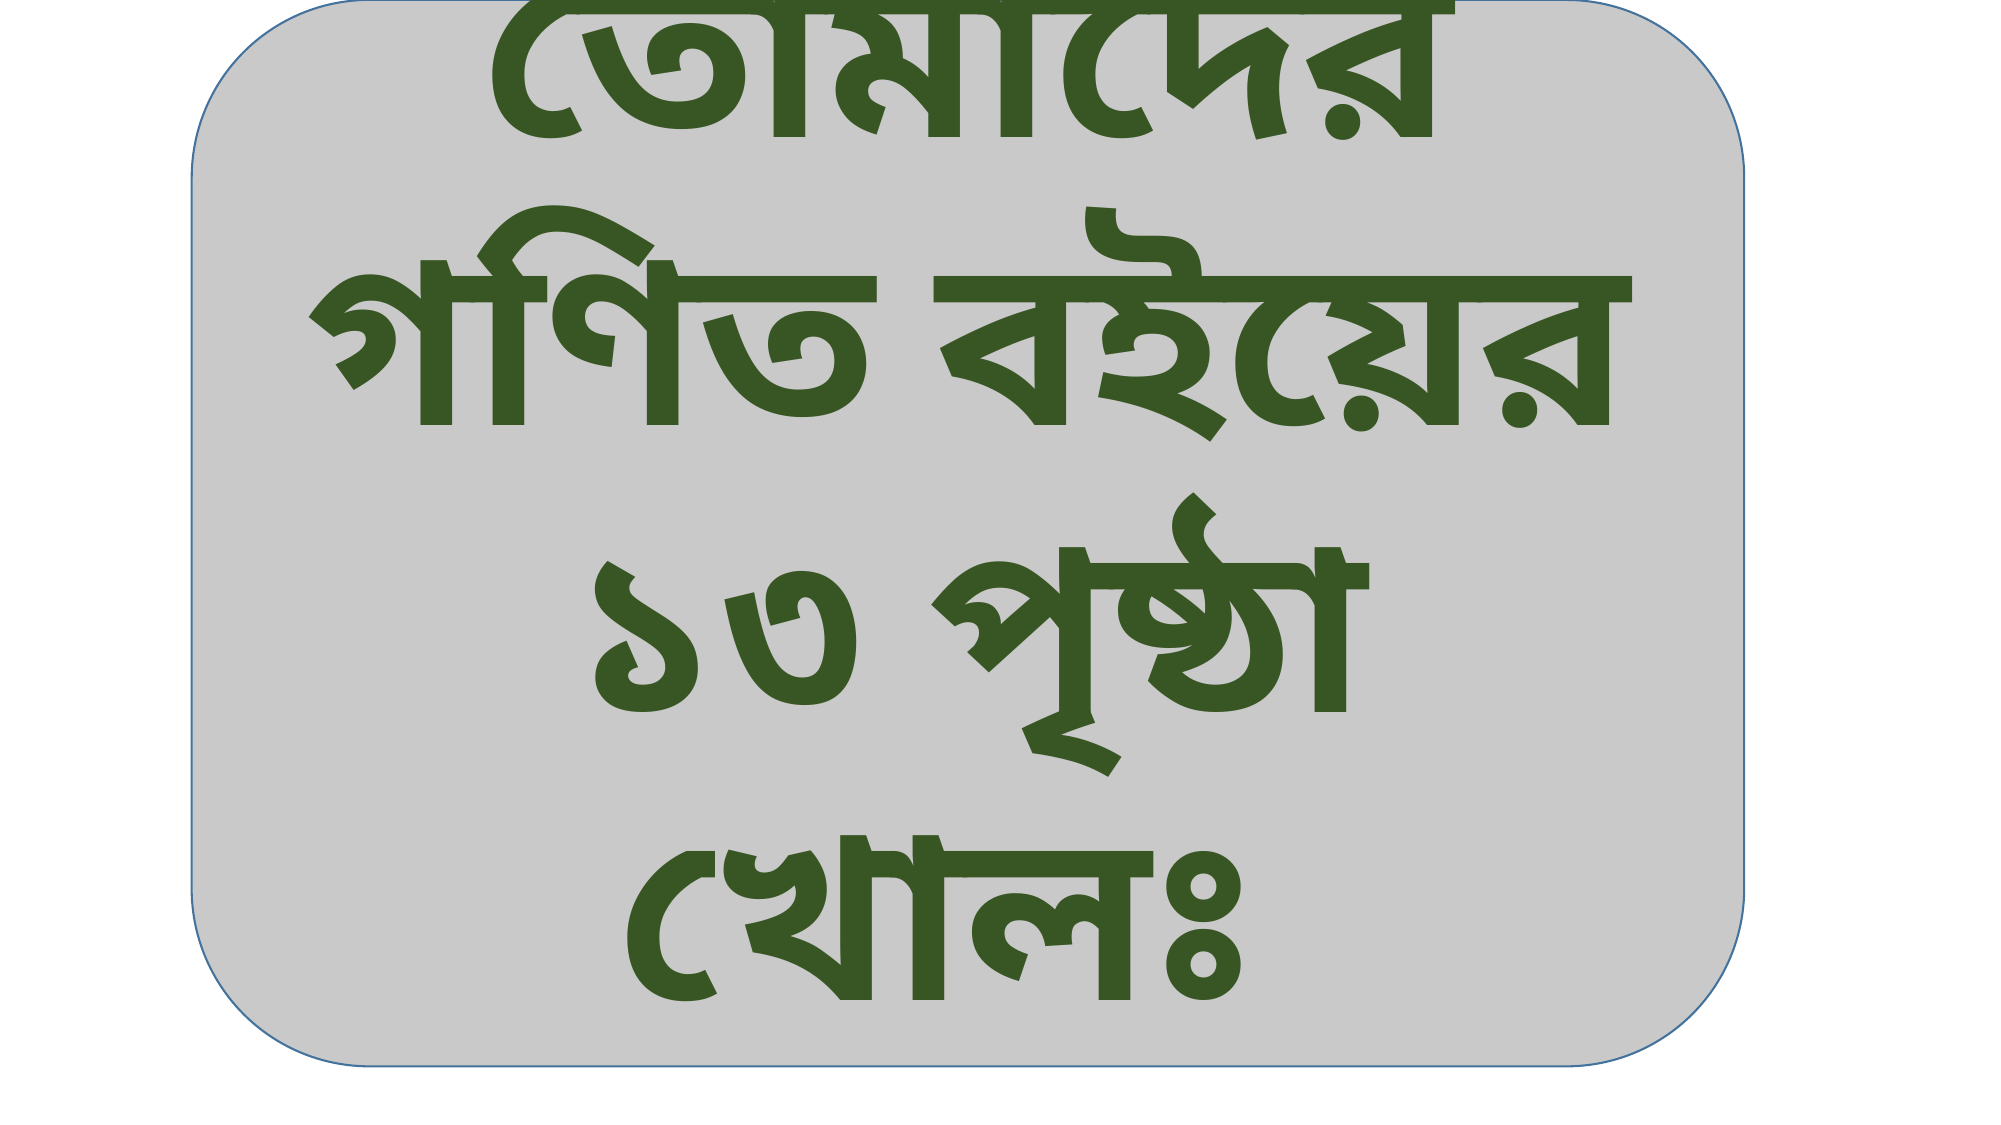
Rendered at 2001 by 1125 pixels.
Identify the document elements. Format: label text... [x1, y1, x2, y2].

text_box তোমাদের গণিত বইয়ের ১৩ পৃষ্ঠা খোলঃ [190, 0, 1746, 1068]
